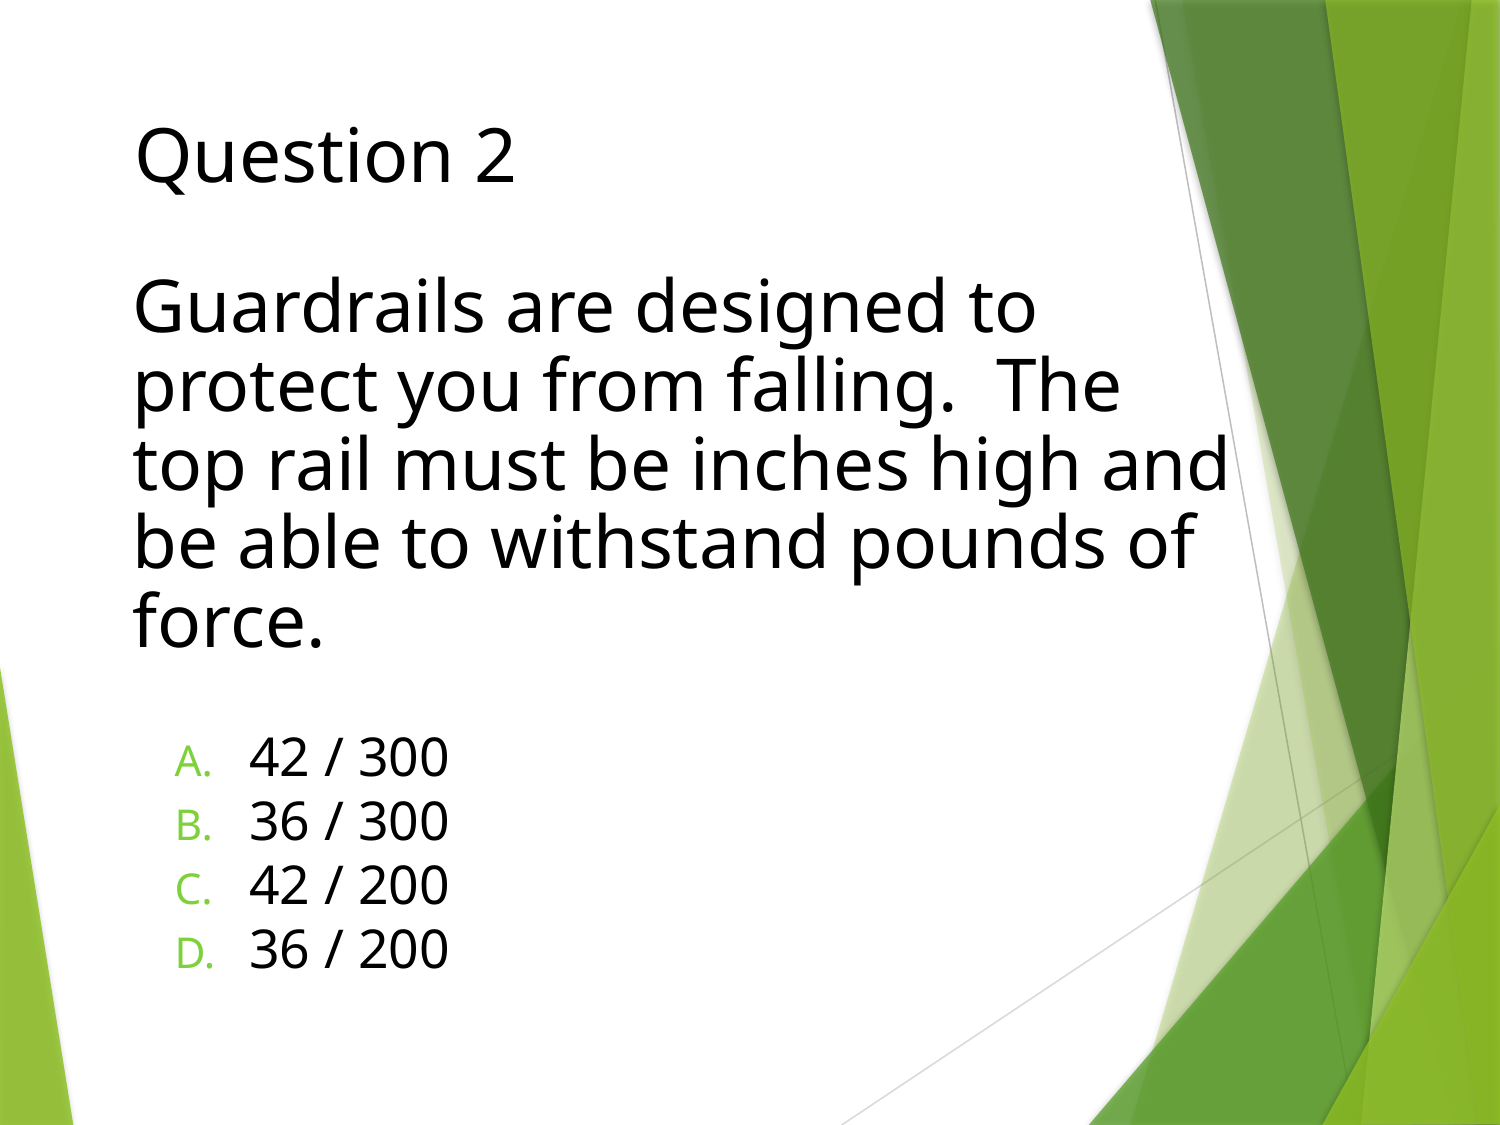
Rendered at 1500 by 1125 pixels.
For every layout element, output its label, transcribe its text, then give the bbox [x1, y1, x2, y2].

title Question 2 [99, 99, 1142, 262]
list Guardrails are designed to protect you from falling. The top rail must be inches high and be able to withstand pounds of force. 42 / 300 36 / 300 42 / 200 36 / 200 [99, 262, 1250, 992]
